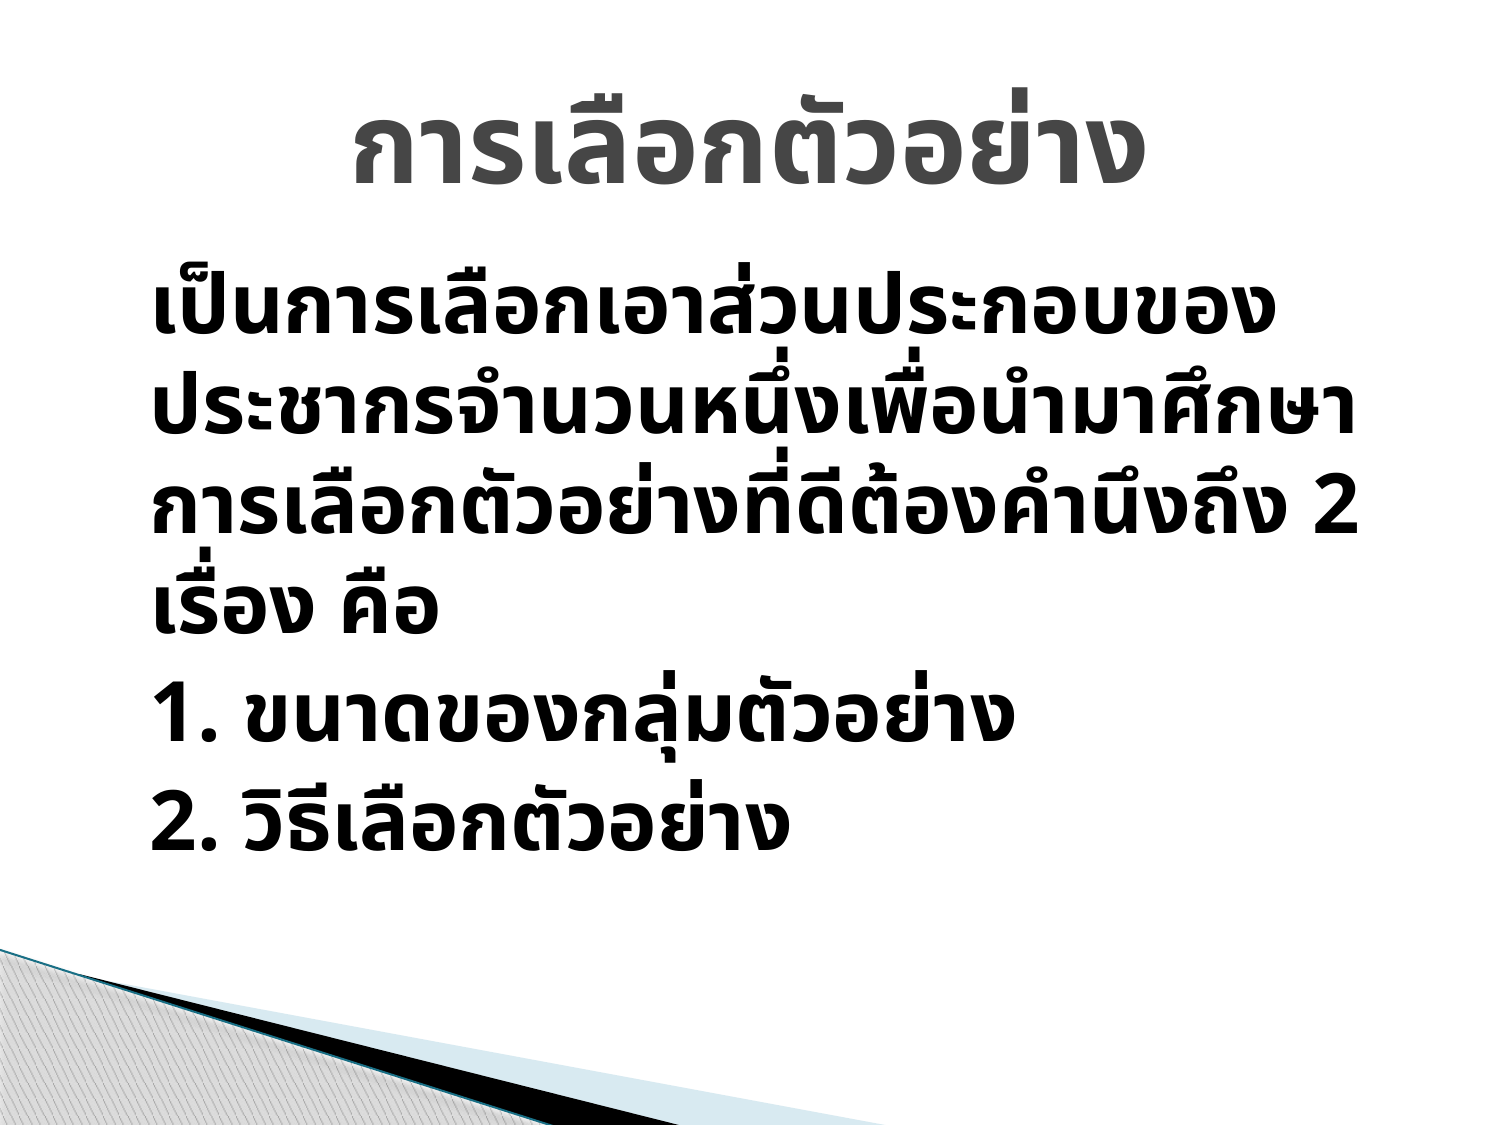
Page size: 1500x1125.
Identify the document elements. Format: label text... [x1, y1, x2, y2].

title การเลือกตัวอย่าง [75, 45, 1425, 233]
list เป็นการเลือกเอาส่วนประกอบของประชากรจำนวนหนึ่งเพื่อนำมาศึกษา การเลือกตัวอย่างที่ดีต้องคำนึงถึง 2 เรื่อง คือ 1. ขนาดของกลุ่มตัวอย่าง 2. วิธีเลือกตัวอย่าง [75, 243, 1425, 986]
